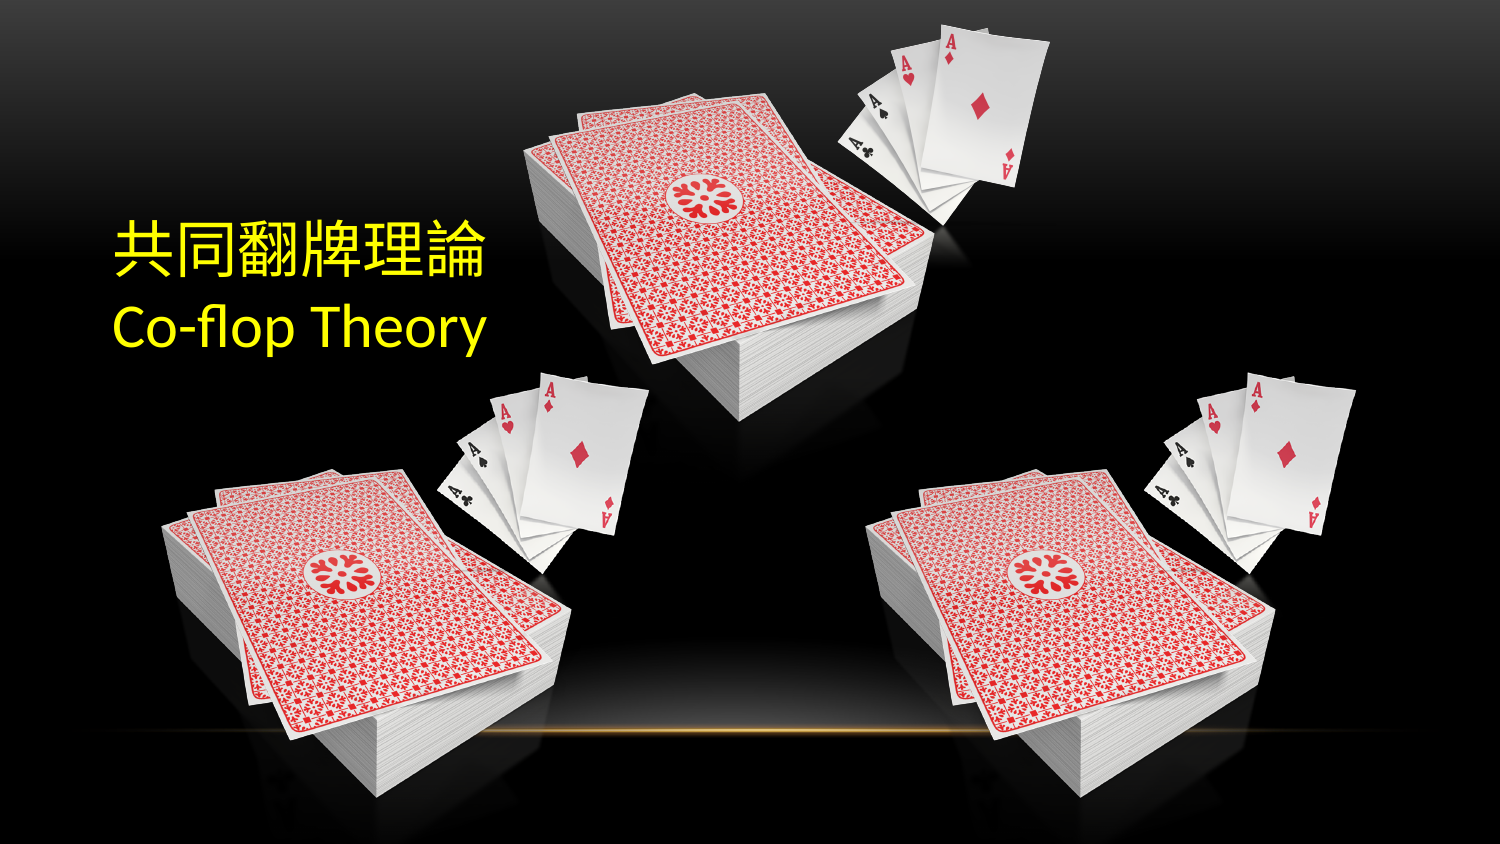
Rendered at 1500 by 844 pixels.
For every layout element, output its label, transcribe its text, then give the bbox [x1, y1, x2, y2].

picture [0, 0, 1500, 844]
text_box 共同翻牌理論 Co-flop Theory [101, 204, 498, 366]
